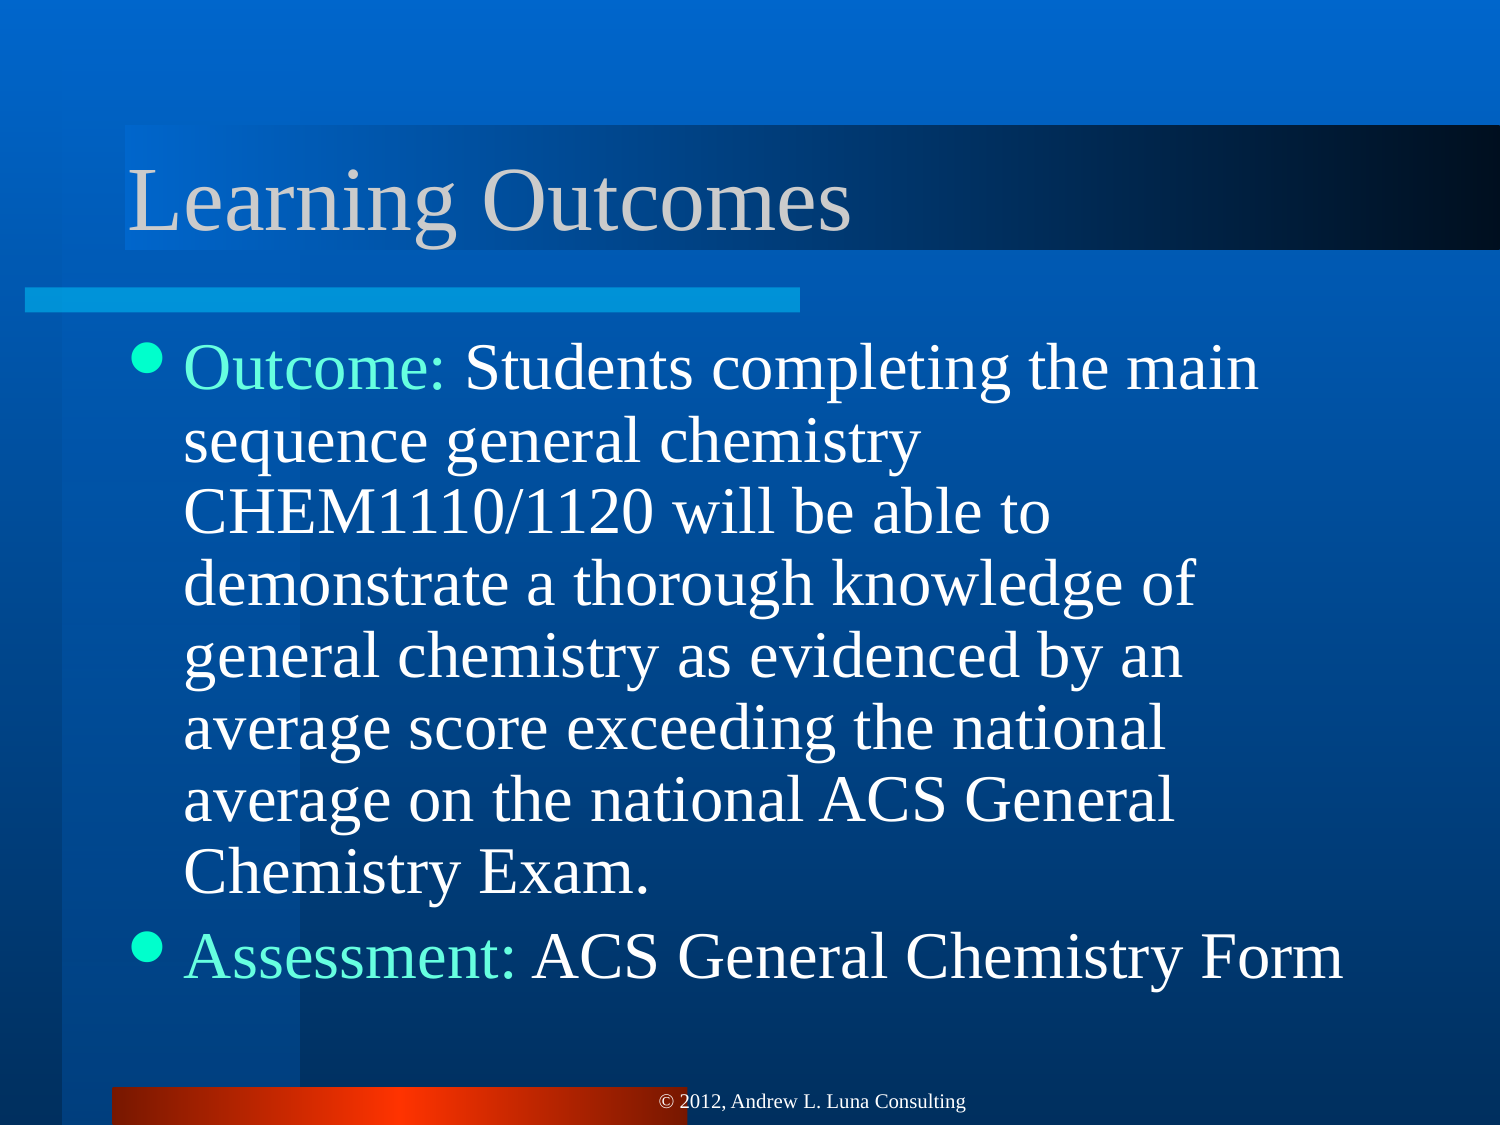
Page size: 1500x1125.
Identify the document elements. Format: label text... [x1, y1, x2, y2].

footer © 2012, Andrew L. Luna Consulting [574, 1062, 1051, 1125]
list Outcome: Students completing the main sequence general chemistry CHEM1110/1120 will be able to demonstrate a thorough knowledge of general chemistry as evidenced by an average score exceeding the national average on the national ACS General Chemistry Exam. Assessment: ACS General Chemistry Form [112, 324, 1388, 1001]
title Learning Outcomes [112, 99, 1388, 288]
